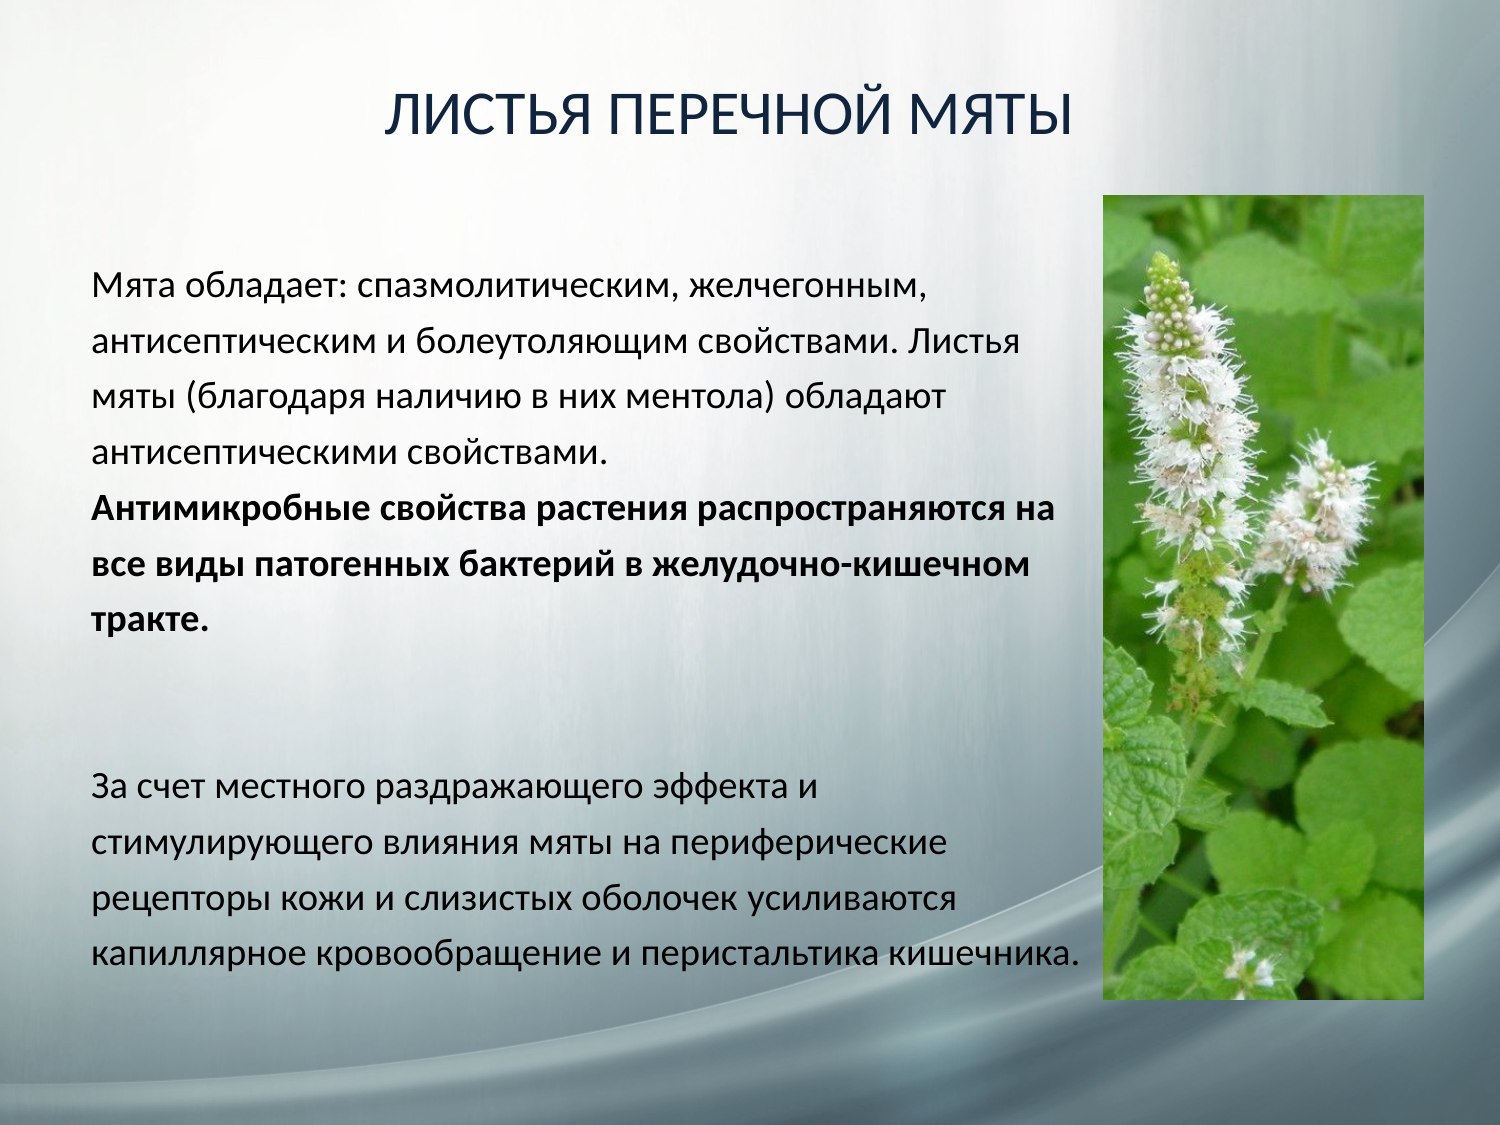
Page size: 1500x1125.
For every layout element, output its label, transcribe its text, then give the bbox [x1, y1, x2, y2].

title ЛИСТЬЯ ПЕРЕЧНОЙ МЯТЫ [76, 30, 1397, 188]
picture [0, 0, 1500, 1125]
list Мята обладает: спазмолитическим, желчегонным, антисептическим и болеутоляющим свойствами. Листья мяты (благодаря наличию в них ментола) обладают антисептическими свойствами. Антимикробные свойства растения распространяются на все виды патогенных бактерий в желудочно-кишечном тракте. За счет местного раздражающего эффекта и стимулирующего влияния мяты на периферические рецепторы кожи и слизистых оболочек усиливаются капиллярное кровообращение и перистальтика кишечника. [76, 195, 1104, 1035]
